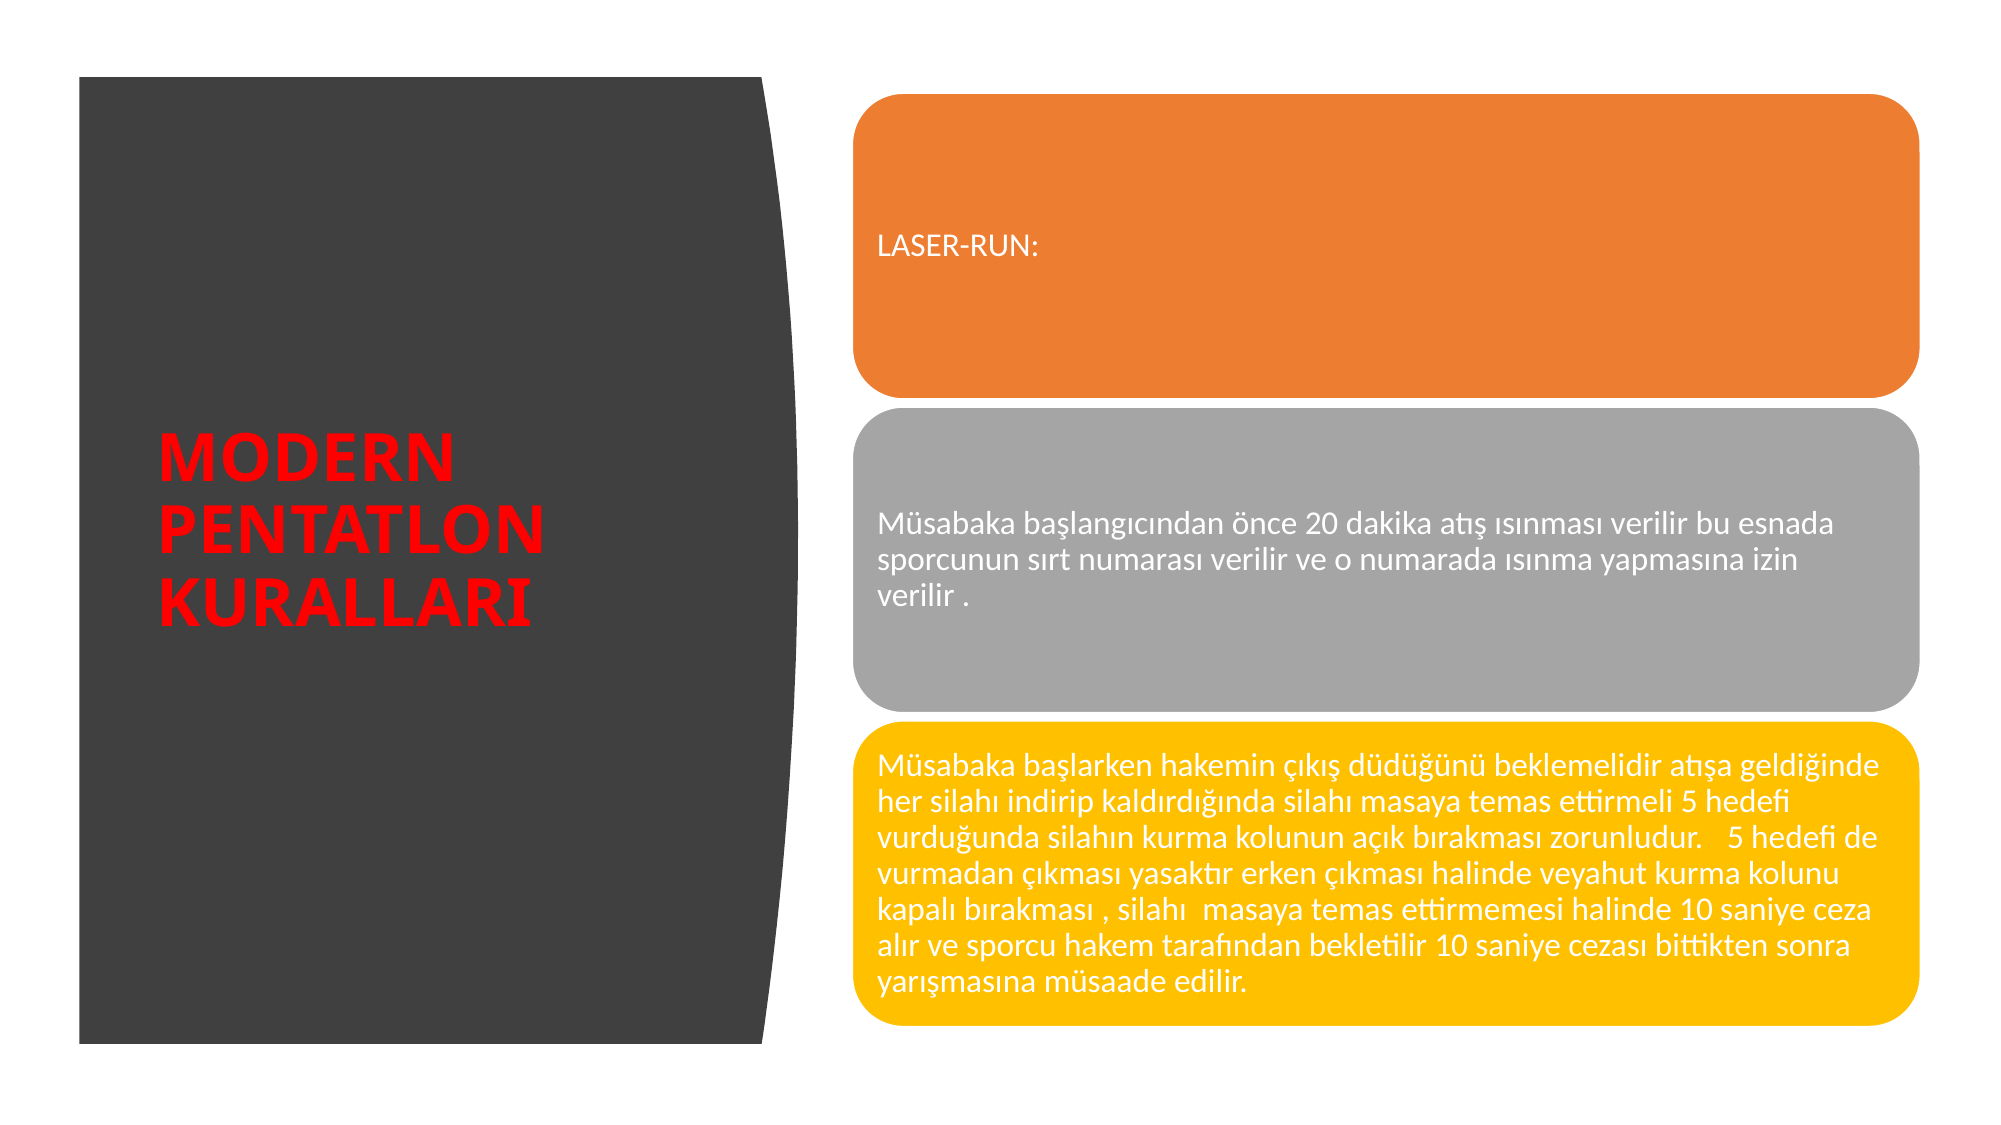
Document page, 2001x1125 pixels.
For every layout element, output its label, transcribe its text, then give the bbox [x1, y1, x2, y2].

text_box [78, 76, 800, 1045]
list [852, 77, 1921, 1043]
title MODERN PENTATLON KURALLARI [141, 166, 702, 953]
